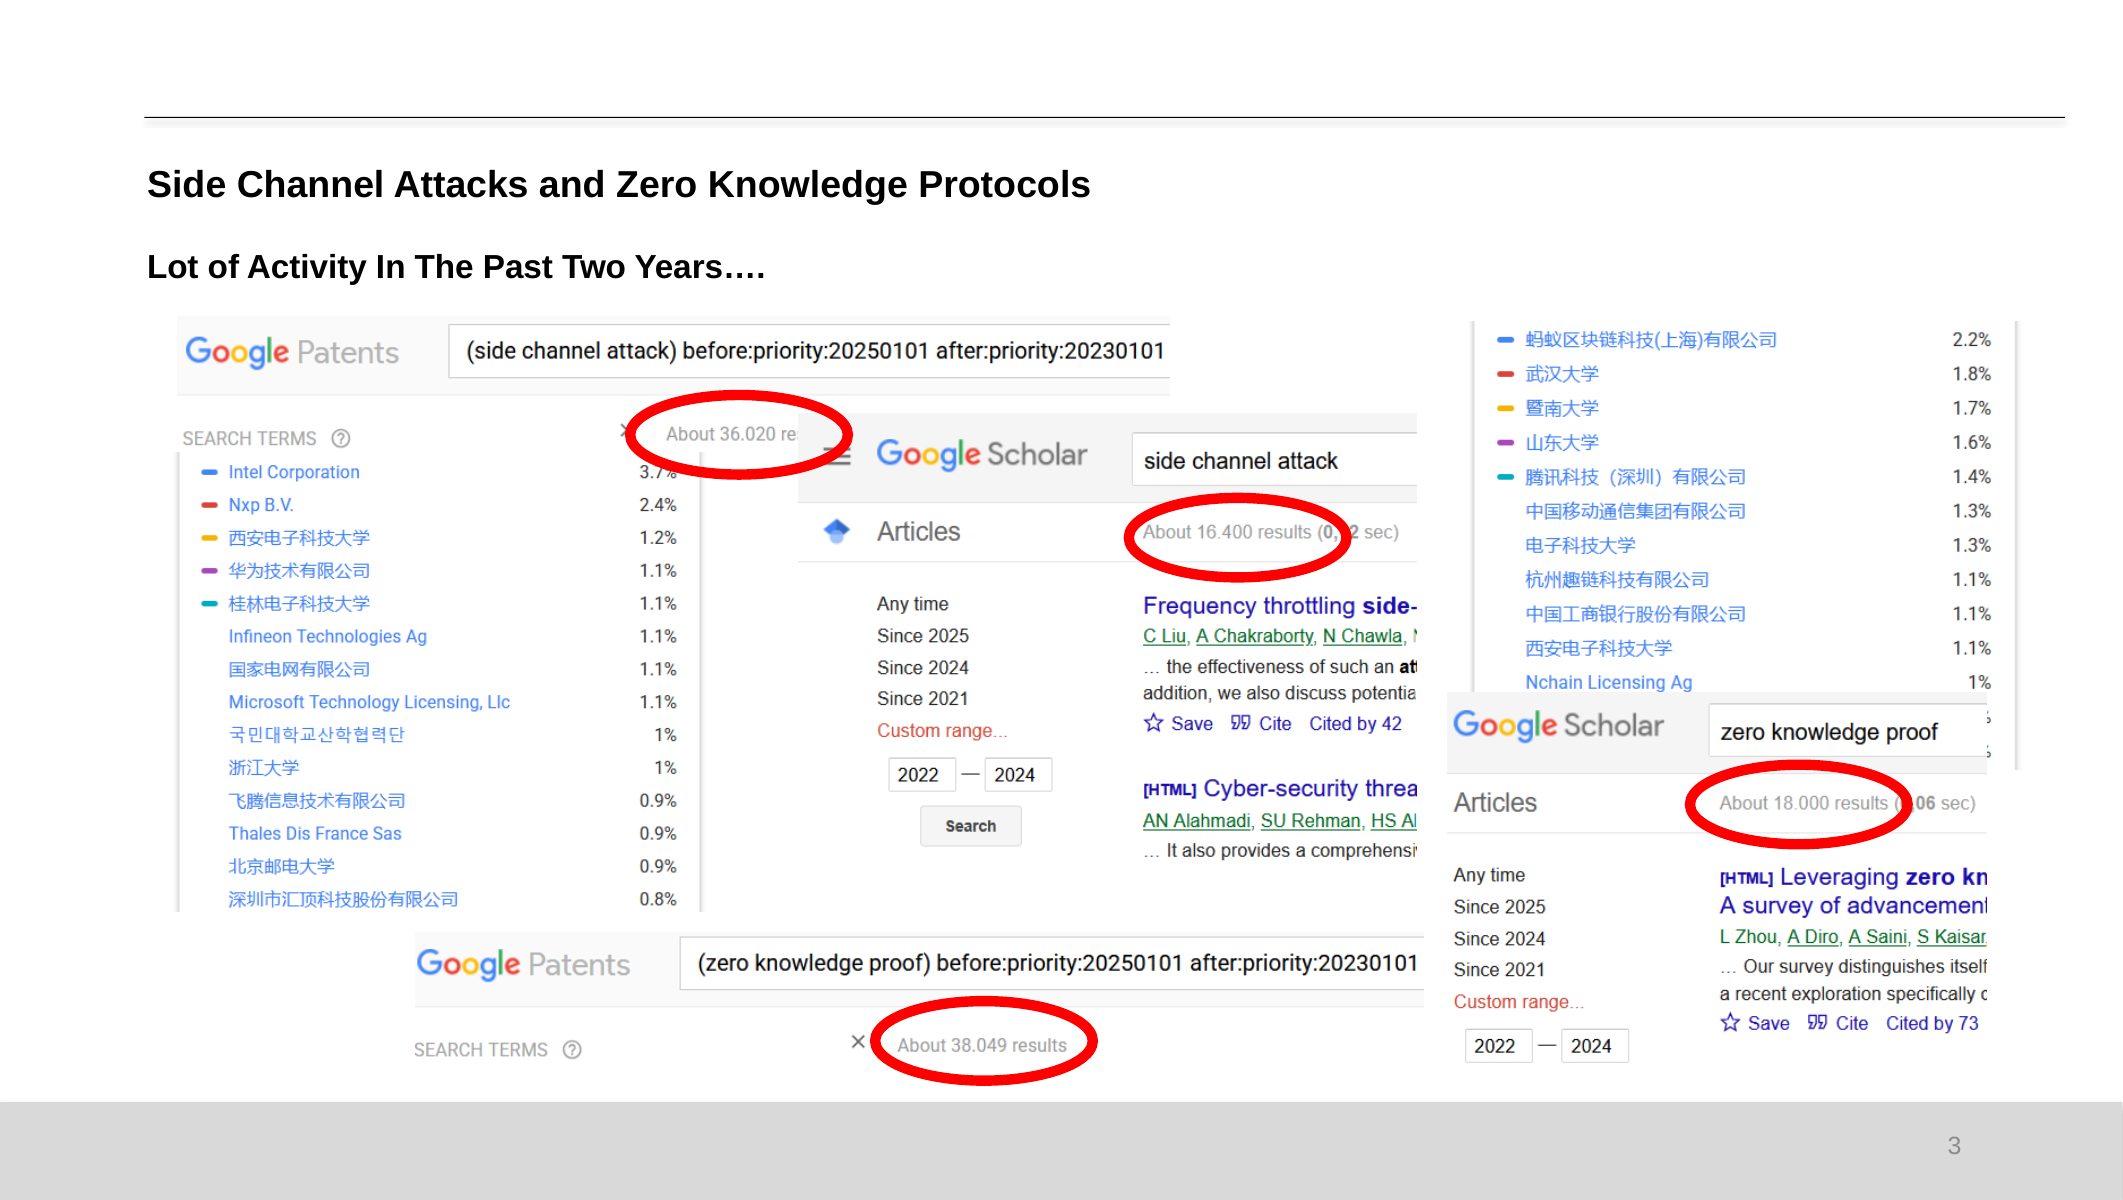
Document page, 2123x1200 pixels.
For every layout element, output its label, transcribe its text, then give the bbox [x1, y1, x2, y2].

slide_number 2 [1498, 1112, 1977, 1176]
text_box Side Channel Attacks and Zero Knowledge Protocols Lot of Activity In The Past Two Years…. [147, 160, 2017, 1081]
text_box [171, 316, 2026, 1081]
